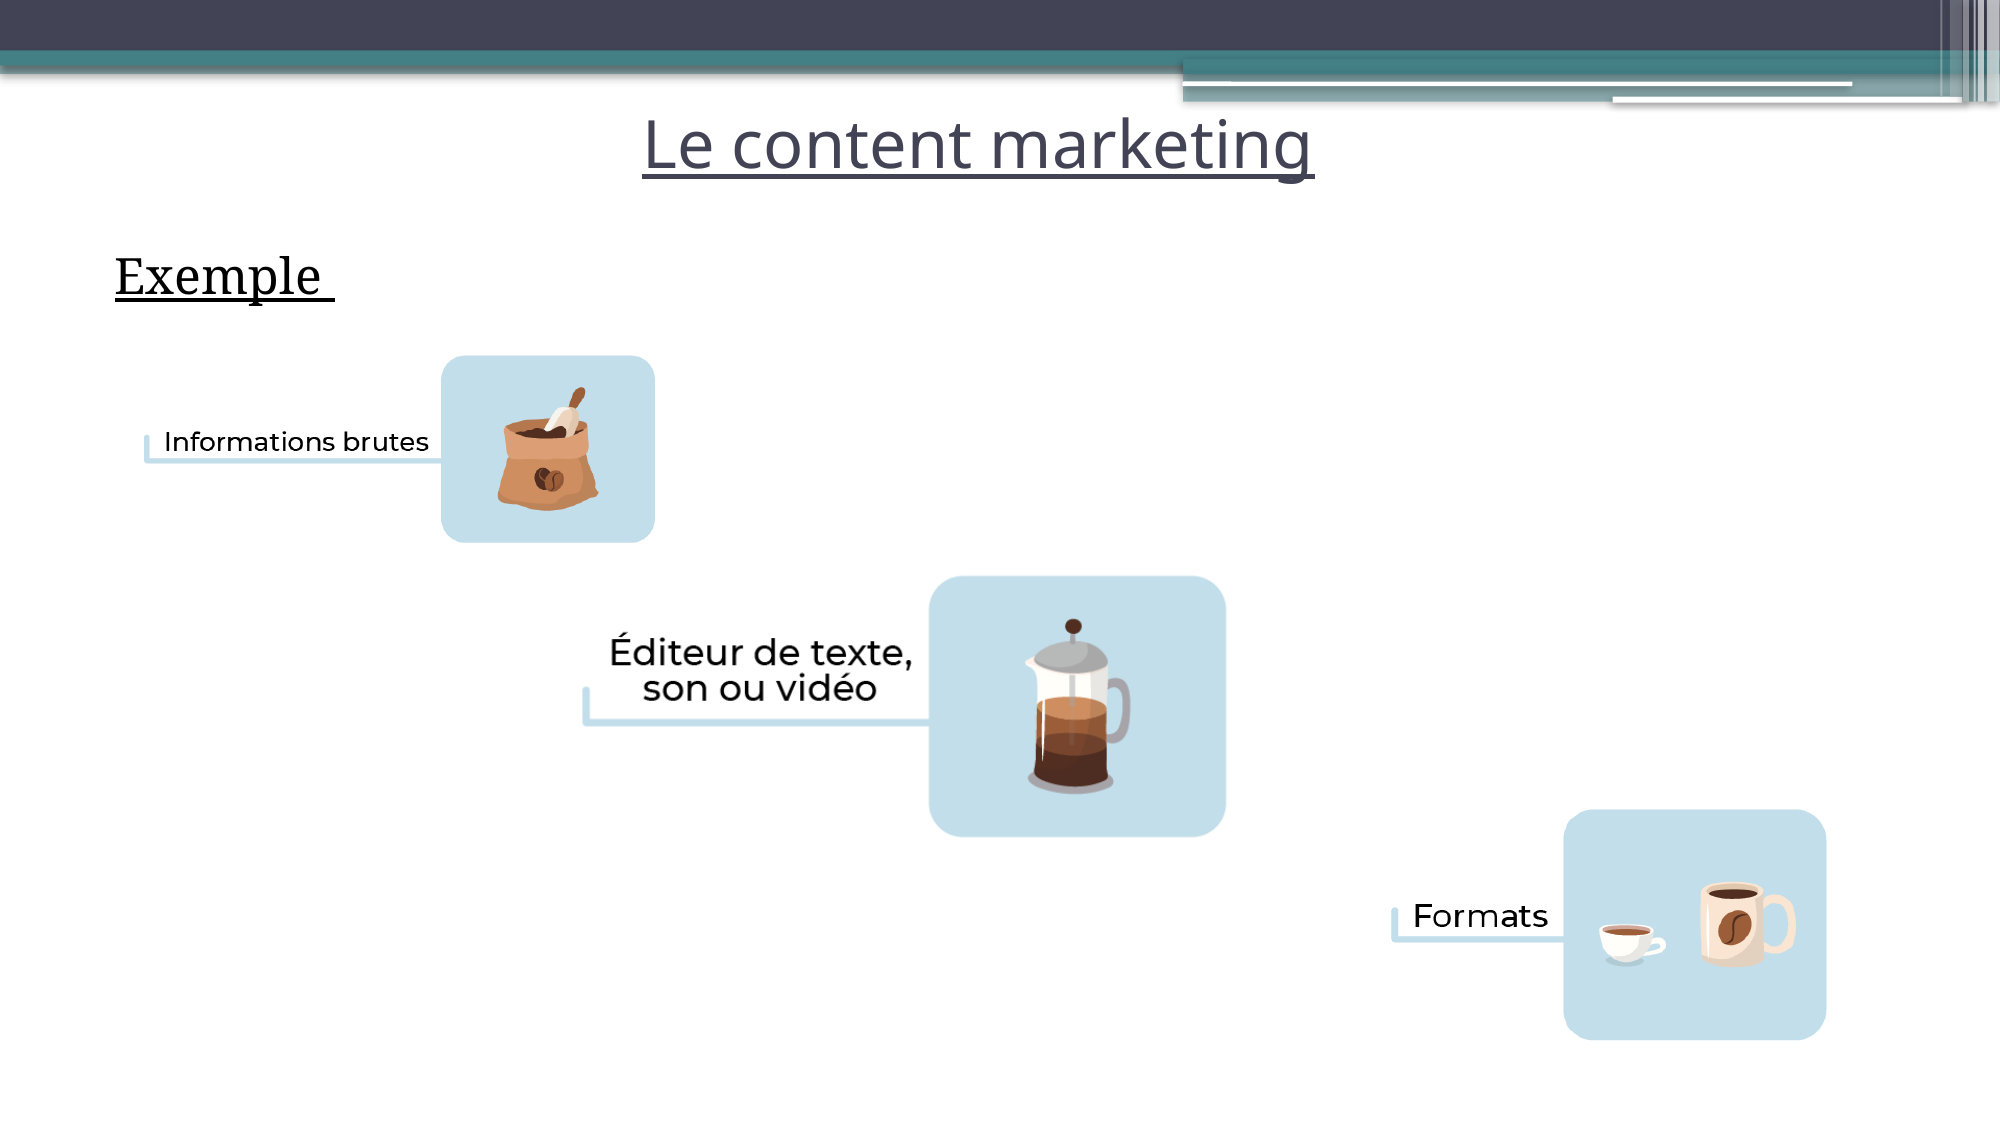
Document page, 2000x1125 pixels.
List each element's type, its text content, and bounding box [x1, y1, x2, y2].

title Le content marketing [78, 54, 1879, 230]
picture [99, 314, 1285, 894]
list Exemple [99, 243, 1900, 1079]
picture [1340, 758, 1877, 1090]
